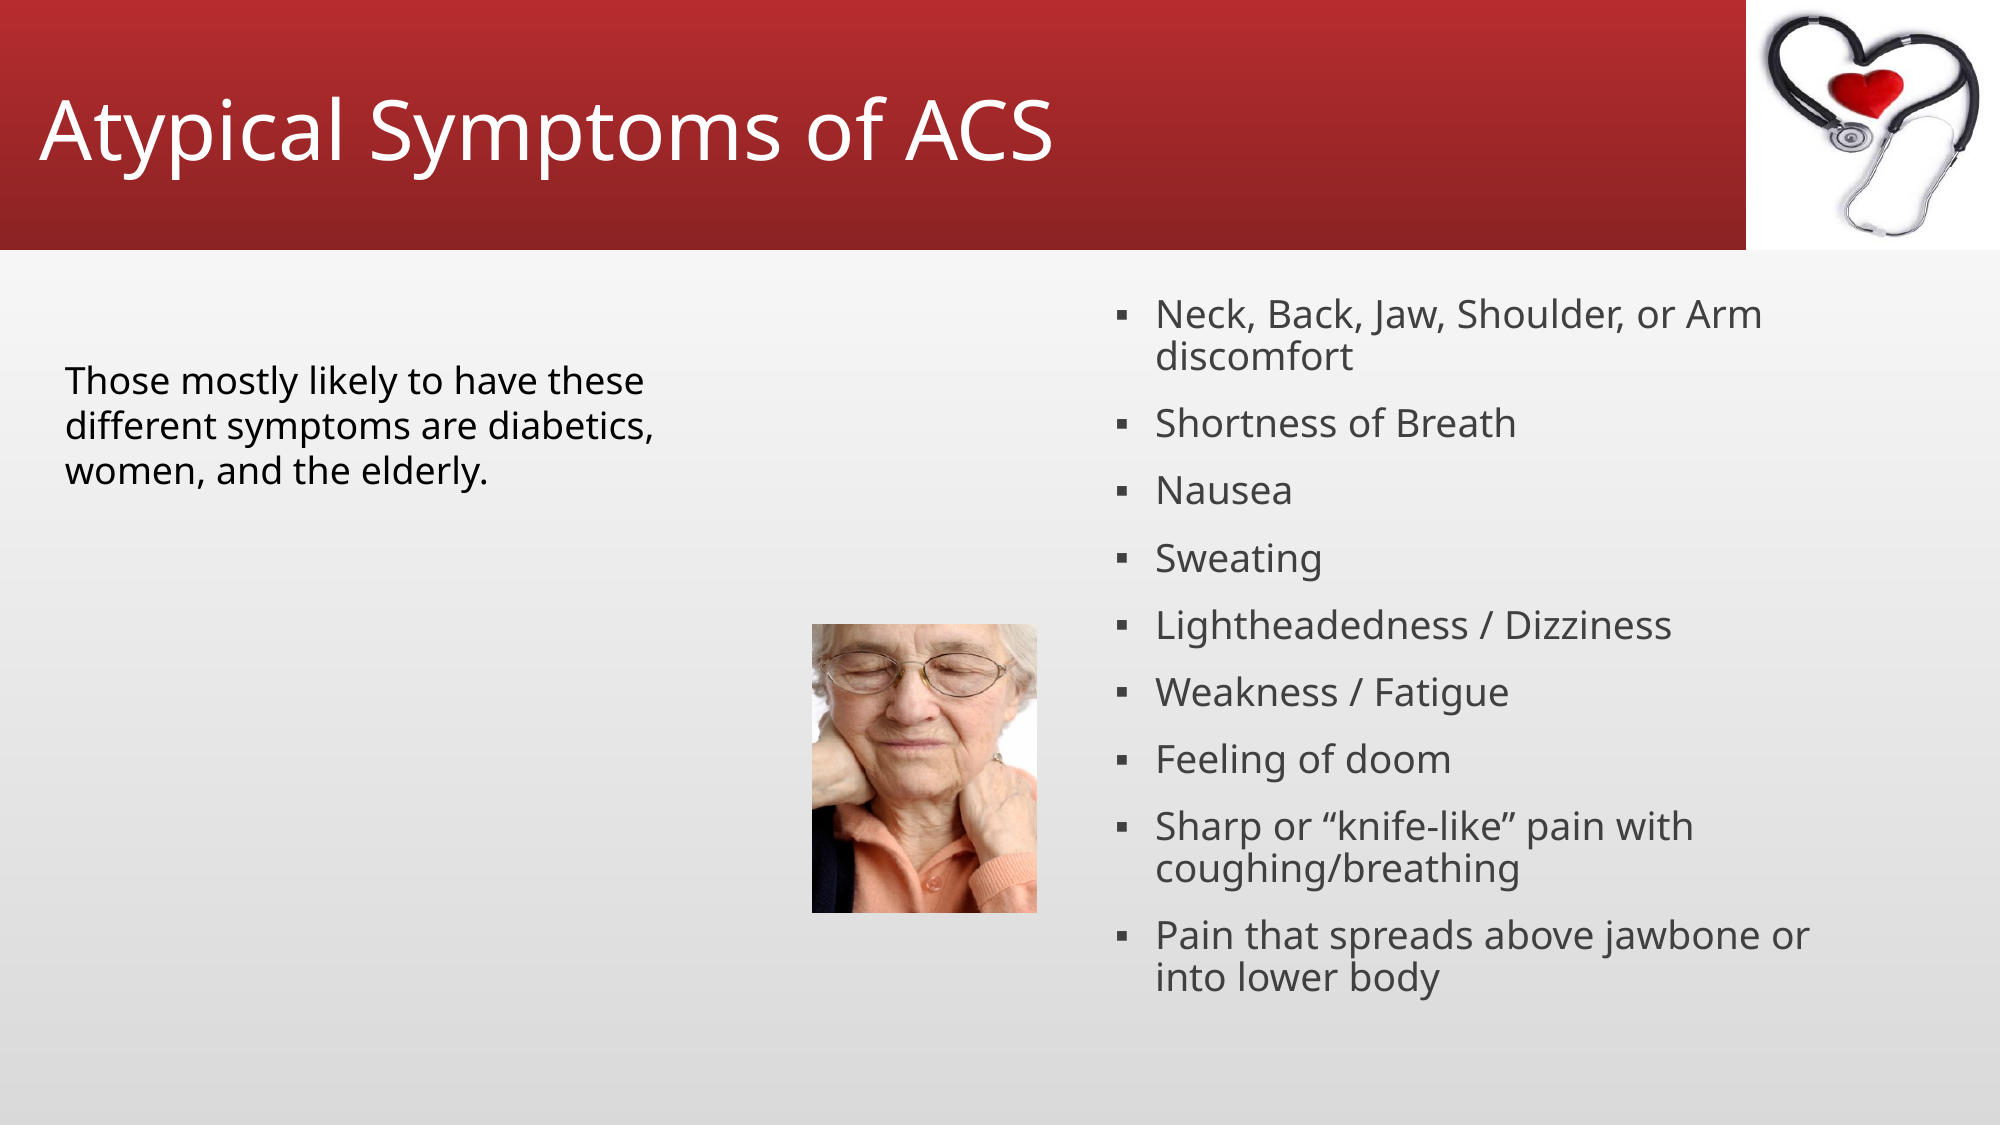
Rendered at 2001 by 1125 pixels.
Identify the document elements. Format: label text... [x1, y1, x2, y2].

list Neck, Back, Jaw, Shoulder, or Arm discomfort Shortness of Breath Nausea Sweating Lightheadedness / Dizziness Weakness / Fatigue Feeling of doom Sharp or “knife-like” pain with coughing/breathing Pain that spreads above jawbone or into lower body [1100, 287, 1896, 1013]
text_box Those mostly likely to have these different symptoms are diabetics, women, and the elderly. [50, 349, 775, 500]
picture [1746, 0, 2000, 250]
title Atypical Symptoms of ACS [24, 24, 1675, 243]
picture [812, 624, 1037, 913]
